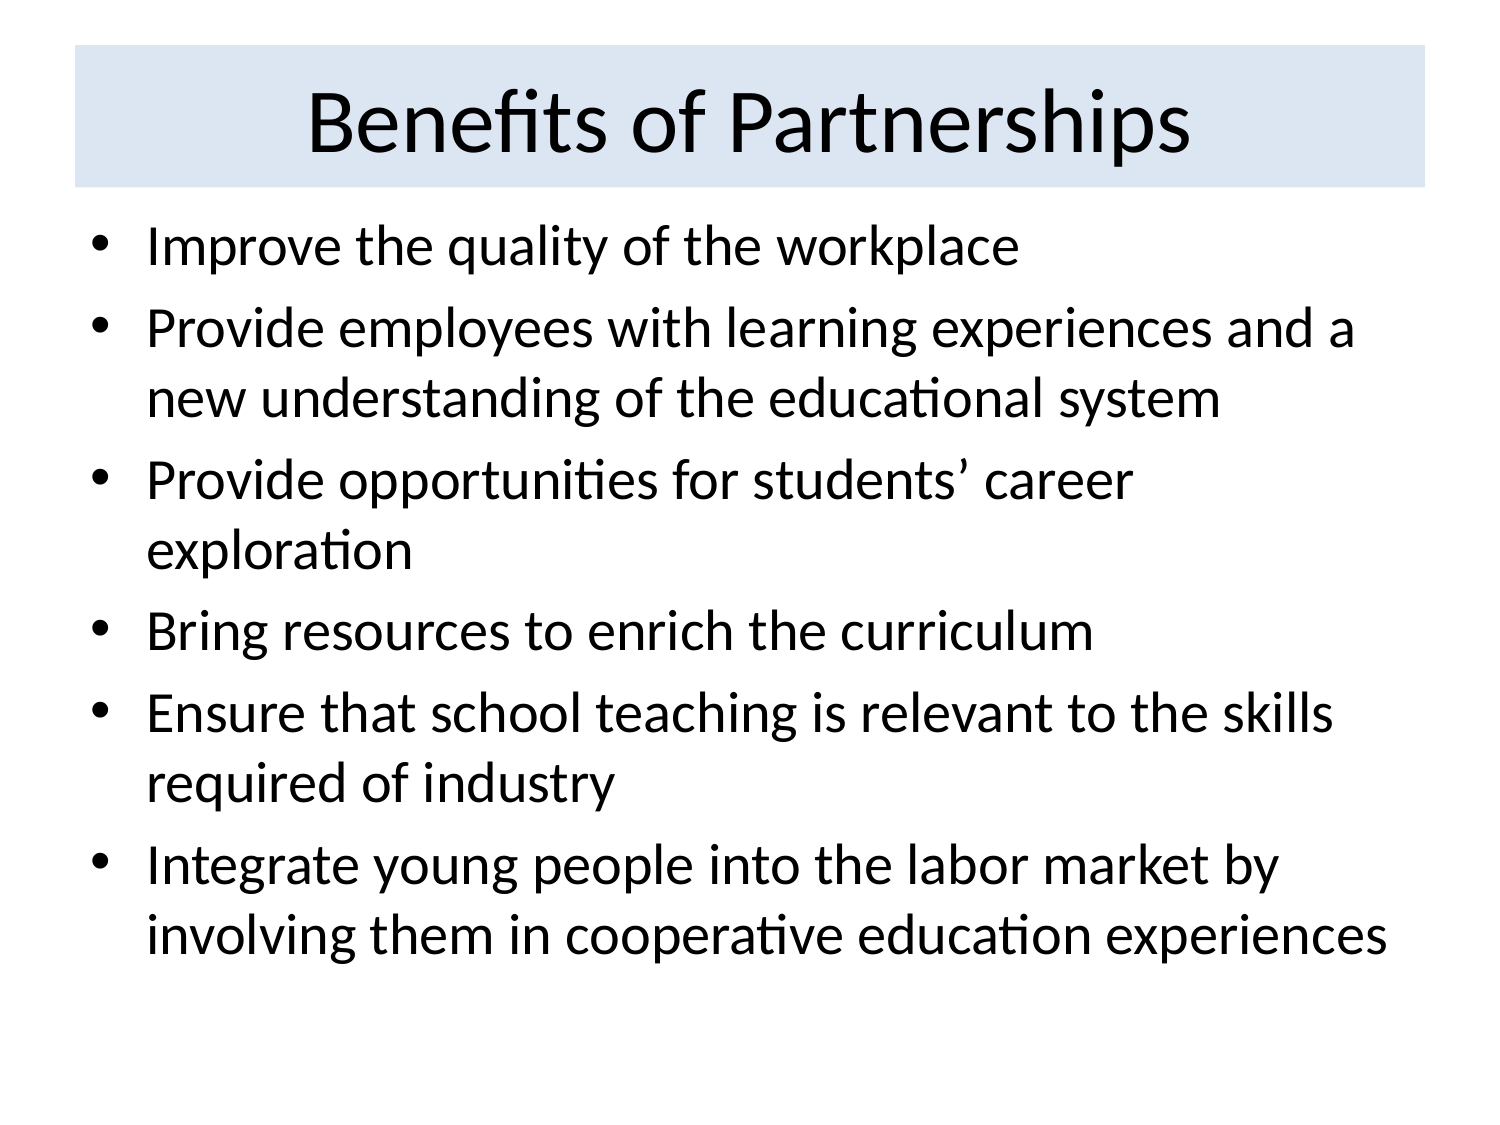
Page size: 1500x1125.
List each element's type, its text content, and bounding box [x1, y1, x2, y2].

list Improve the quality of the workplace Provide employees with learning experiences and a new understanding of the educational system Provide opportunities for students’ career exploration Bring resources to enrich the curriculum Ensure that school teaching is relevant to the skills required of industry Integrate young people into the labor market by involving them in cooperative education experiences [75, 200, 1425, 1050]
title Benefits of Partnerships [75, 45, 1425, 188]
